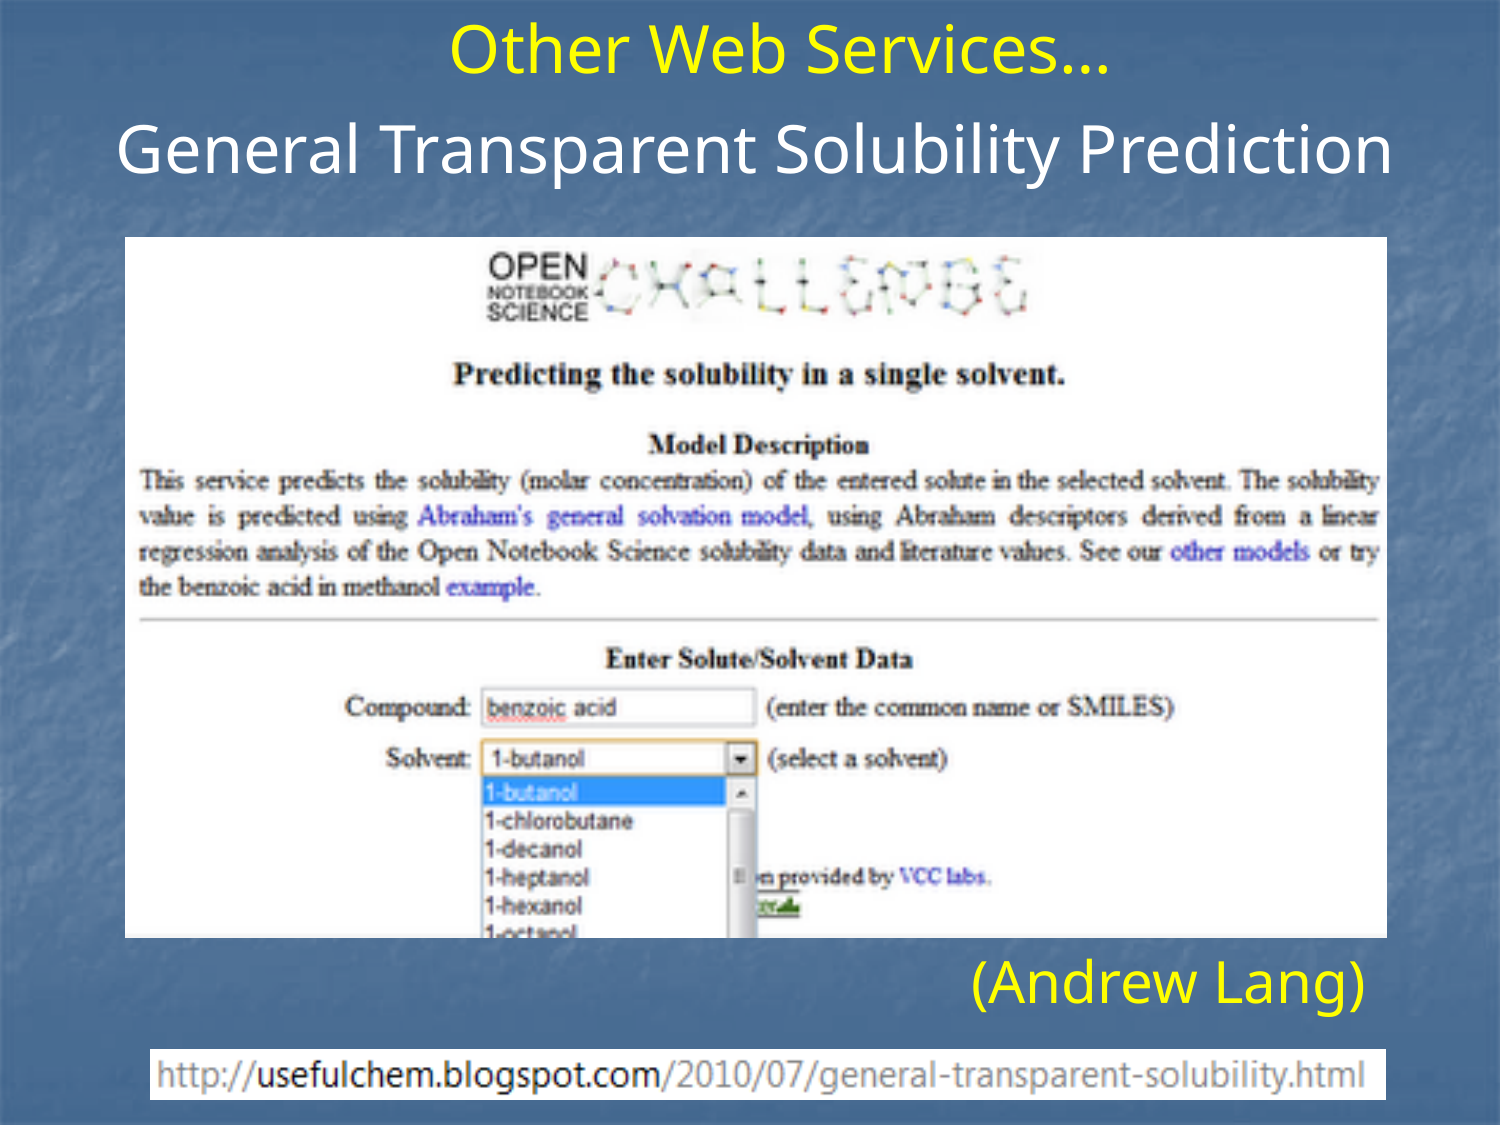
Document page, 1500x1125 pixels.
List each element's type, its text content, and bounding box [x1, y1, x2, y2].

text_box Other Web Services… [87, 0, 1475, 95]
text_box General Transparent Solubility Prediction [62, 99, 1450, 195]
text_box (Andrew Lang) [837, 937, 1500, 1023]
picture [124, 237, 1387, 938]
picture [149, 1049, 1386, 1101]
